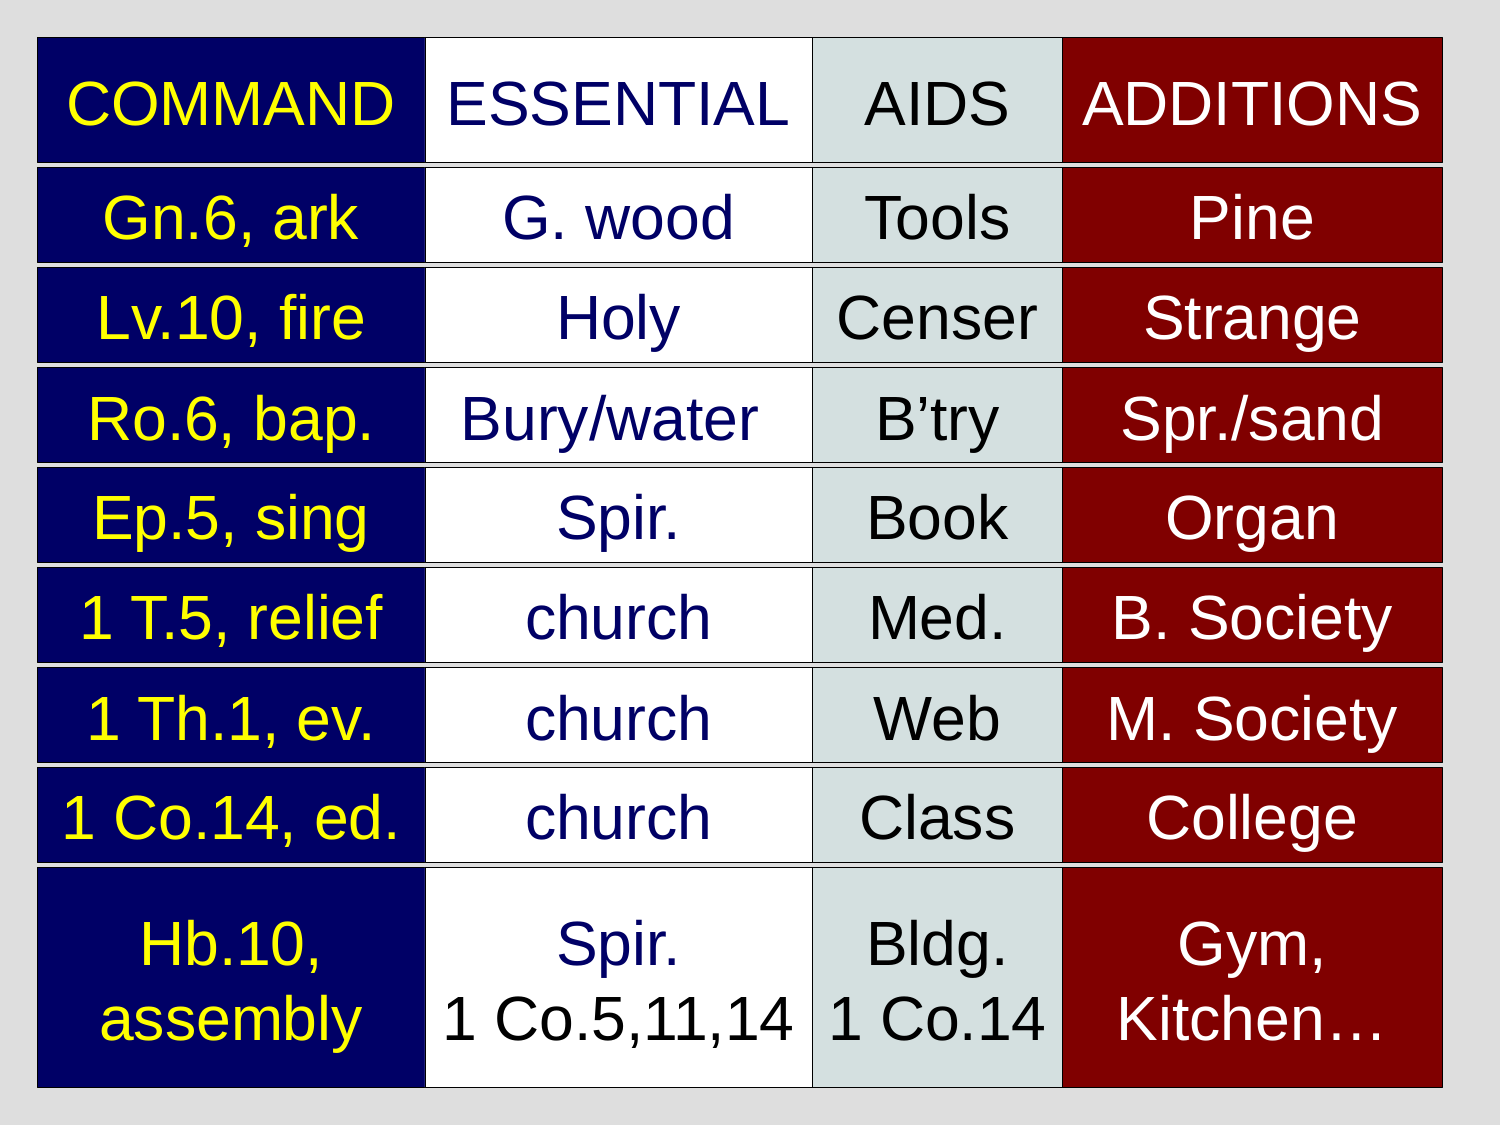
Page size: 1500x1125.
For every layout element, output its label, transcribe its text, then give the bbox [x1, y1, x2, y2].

text_box church [423, 565, 810, 665]
text_box Book [810, 465, 1060, 565]
text_box 1 T.5, relief [35, 565, 423, 665]
text_box Pine [1060, 165, 1444, 265]
text_box Gym, Kitchen… [1060, 865, 1444, 1090]
text_box 1 Co.14, ed. [35, 765, 423, 865]
text_box Strange [1060, 265, 1444, 365]
text_box church [423, 765, 810, 865]
text_box COMMAND [35, 35, 423, 165]
text_box Ro.6, bap. [35, 365, 423, 465]
text_box Holy [423, 265, 810, 365]
text_box AIDS [810, 35, 1060, 165]
text_box 1 Th.1, ev. [35, 665, 423, 765]
text_box College [1060, 765, 1444, 865]
text_box M. Society [1060, 665, 1444, 765]
text_box Bury/water [423, 365, 810, 465]
text_box Med. [810, 565, 1060, 665]
text_box Lv.10, fire [35, 265, 423, 365]
text_box Bldg. 1 Co.14 [810, 865, 1060, 1090]
text_box ADDITIONS [1060, 35, 1444, 165]
text_box Hb.10, assembly [35, 865, 423, 1090]
text_box Organ [1060, 465, 1444, 565]
text_box B. Society [1060, 565, 1444, 665]
text_box Spir. [423, 465, 810, 565]
text_box Web [810, 665, 1060, 765]
text_box Class [810, 765, 1060, 865]
text_box Spr./sand [1060, 365, 1444, 465]
text_box Ep.5, sing [35, 465, 423, 565]
text_box Tools [810, 165, 1060, 265]
text_box ESSENTIAL [423, 35, 810, 165]
text_box Spir. 1 Co.5,11,14 [423, 865, 810, 1090]
text_box church [423, 665, 810, 765]
text_box B’try [810, 365, 1060, 465]
text_box G. wood [423, 165, 810, 265]
text_box Gn.6, ark [35, 165, 423, 265]
text_box Censer [810, 265, 1060, 365]
